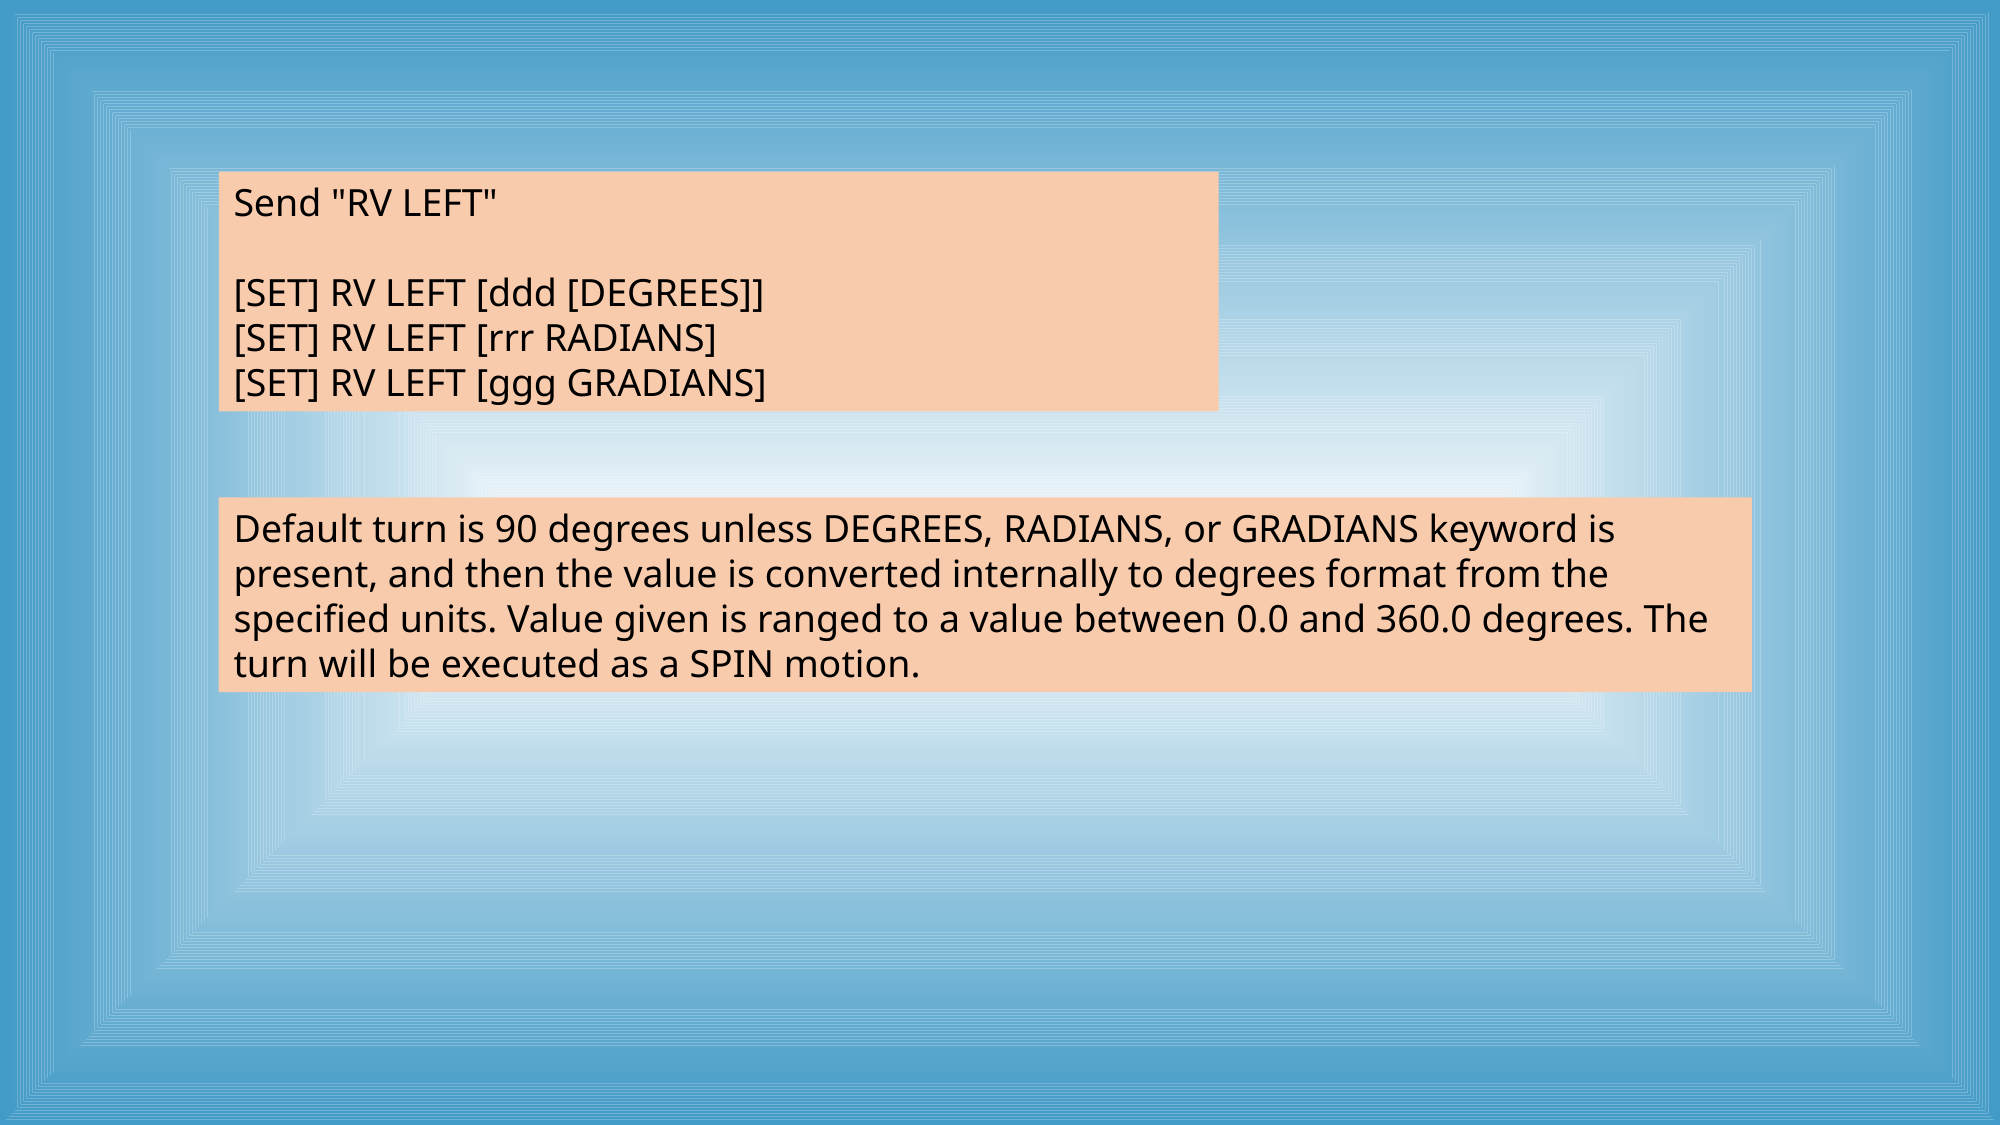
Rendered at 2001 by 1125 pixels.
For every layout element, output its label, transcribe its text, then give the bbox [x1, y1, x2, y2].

text_box Default turn is 90 degrees unless DEGREES, RADIANS, or GRADIANS keyword is present, and then the value is converted internally to degrees format from the specified units. Value given is ranged to a value between 0.0 and 360.0 degrees. The turn will be executed as a SPIN motion. [218, 497, 1752, 693]
text_box Send "RV LEFT" [SET] RV LEFT [ddd [DEGREES]] [SET] RV LEFT [rrr RADIANS] [SET] RV LEFT [ggg GRADIANS] [218, 171, 1219, 412]
